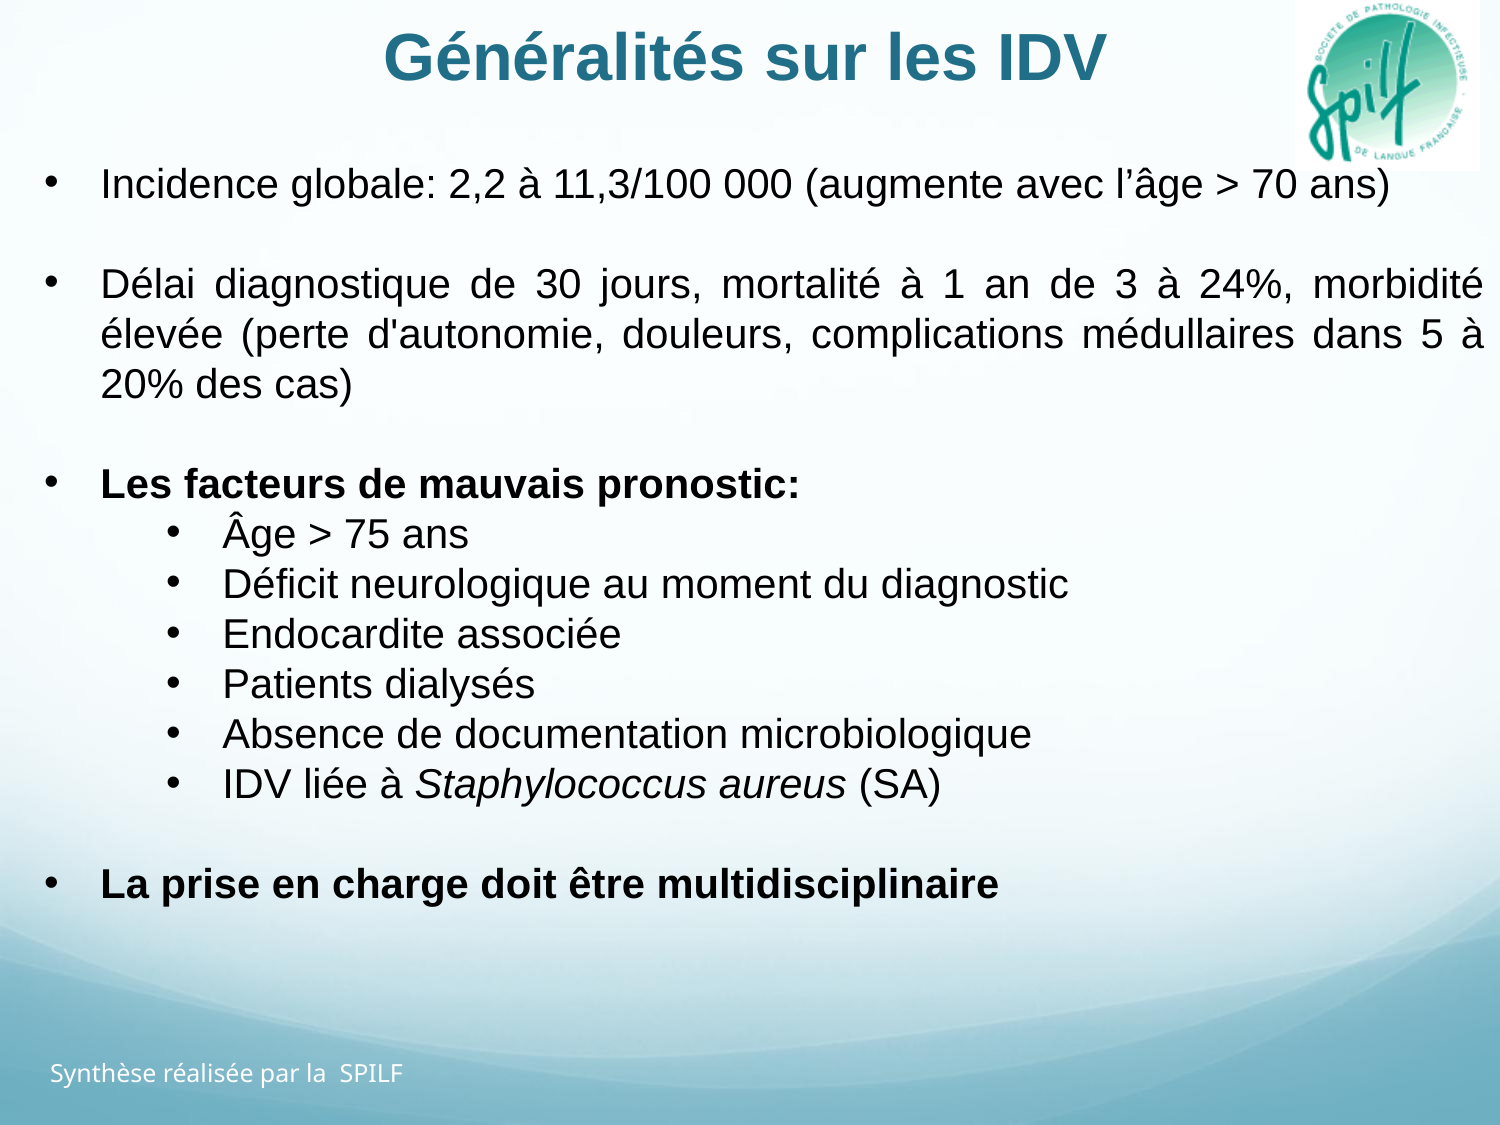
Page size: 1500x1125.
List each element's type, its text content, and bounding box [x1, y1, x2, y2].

picture [0, 0, 1500, 1125]
text_box Généralités sur les IDV [76, 5, 1270, 101]
footer Synthèse réalisée par la SPILF [35, 1050, 829, 1125]
text_box Incidence globale: 2,2 à 11,3/100 000 (augmente avec l’âge > 70 ans) Délai diagnostique de 30 jours, mortalité à 1 an de 3 à 24%, morbidité élevée (perte d'autonomie, douleurs, complications médullaires dans 5 à 20% des cas) Les facteurs de mauvais pronostic: Âge > 75 ans Déficit neurologique au moment du diagnostic Endocardite associée Patients dialysés Absence de documentation microbiologique IDV liée à Staphylococcus aureus (SA) La prise en charge doit être multidisciplinaire [29, 149, 1500, 915]
